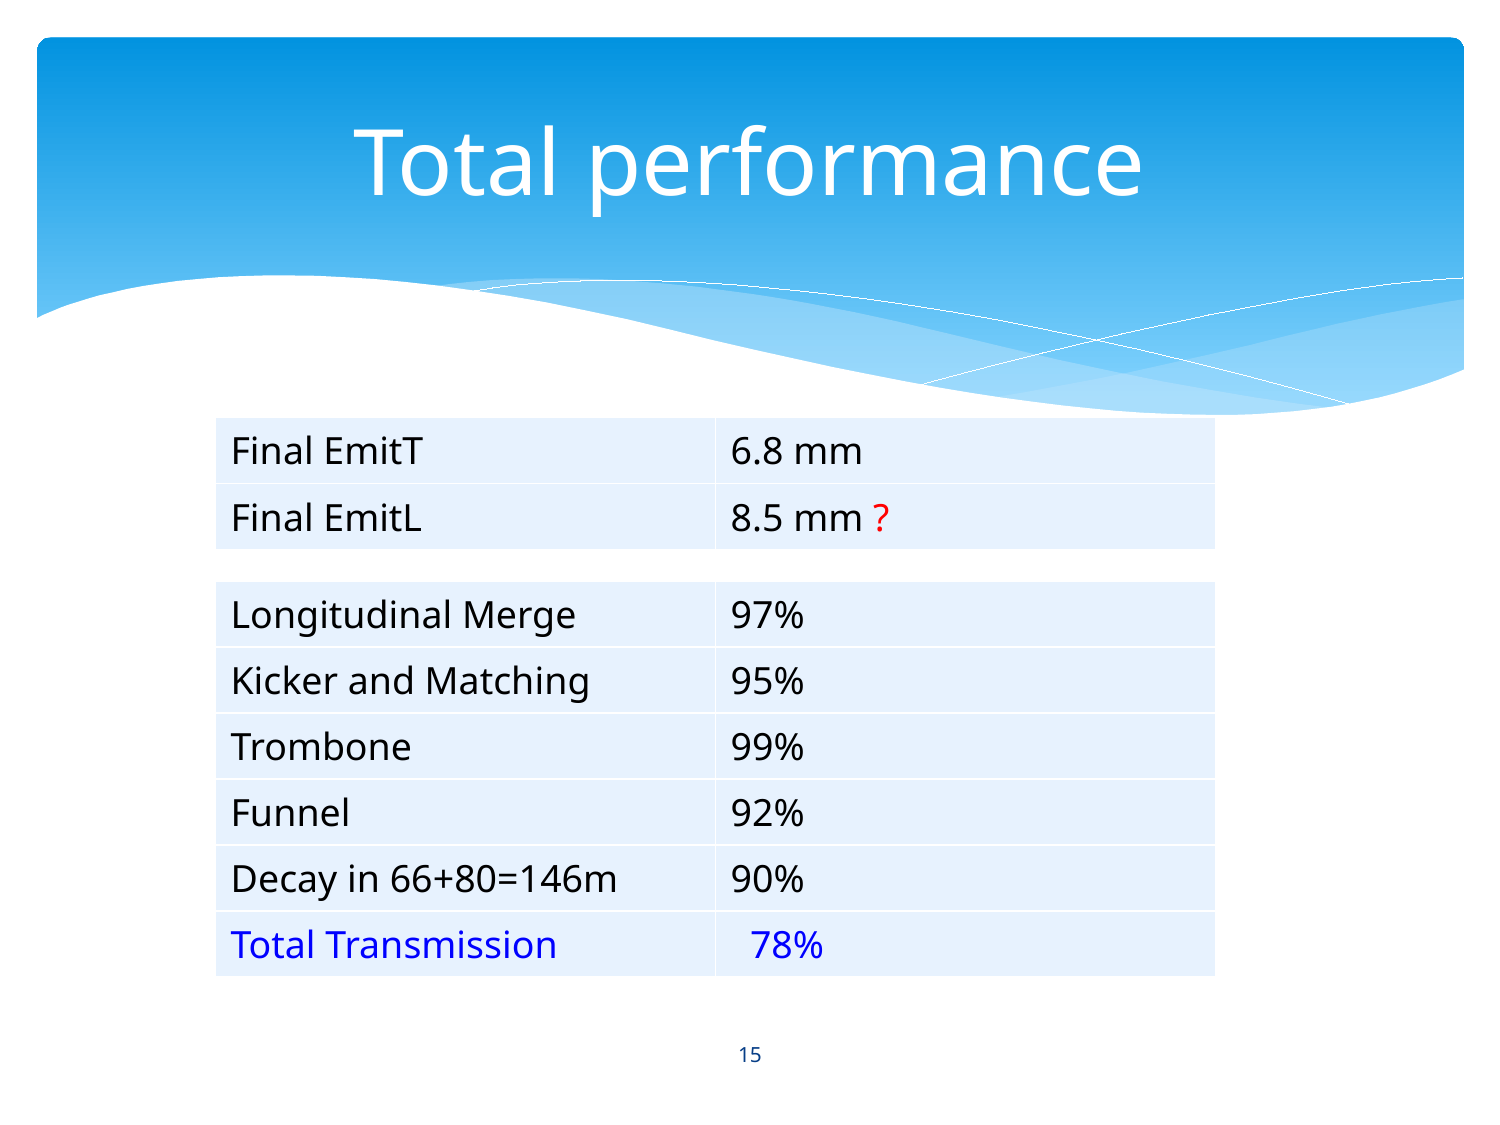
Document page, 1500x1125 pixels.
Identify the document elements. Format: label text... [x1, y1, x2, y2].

table_cell 95% [716, 648, 1215, 712]
title Total performance [75, 55, 1425, 261]
table_cell Trombone [216, 714, 715, 778]
table_header 97% [716, 582, 1215, 646]
table_cell Final EmitL [216, 484, 715, 549]
table_header Final EmitT [216, 418, 715, 483]
table_cell Kicker and Matching [216, 648, 715, 712]
table_cell 78% [716, 912, 1215, 976]
table_cell 99% [716, 714, 1215, 778]
table_cell Decay in 66+80=146m [216, 846, 715, 910]
table_cell 92% [716, 780, 1215, 844]
table_header 6.8 mm [716, 418, 1215, 483]
table_cell 90% [716, 846, 1215, 910]
table_cell Total Transmission [216, 912, 715, 976]
table_cell Funnel [216, 780, 715, 844]
table_cell 8.5 mm ? [716, 484, 1215, 549]
slide_number 15 [654, 1025, 846, 1086]
table_header Longitudinal Merge [216, 582, 715, 646]
